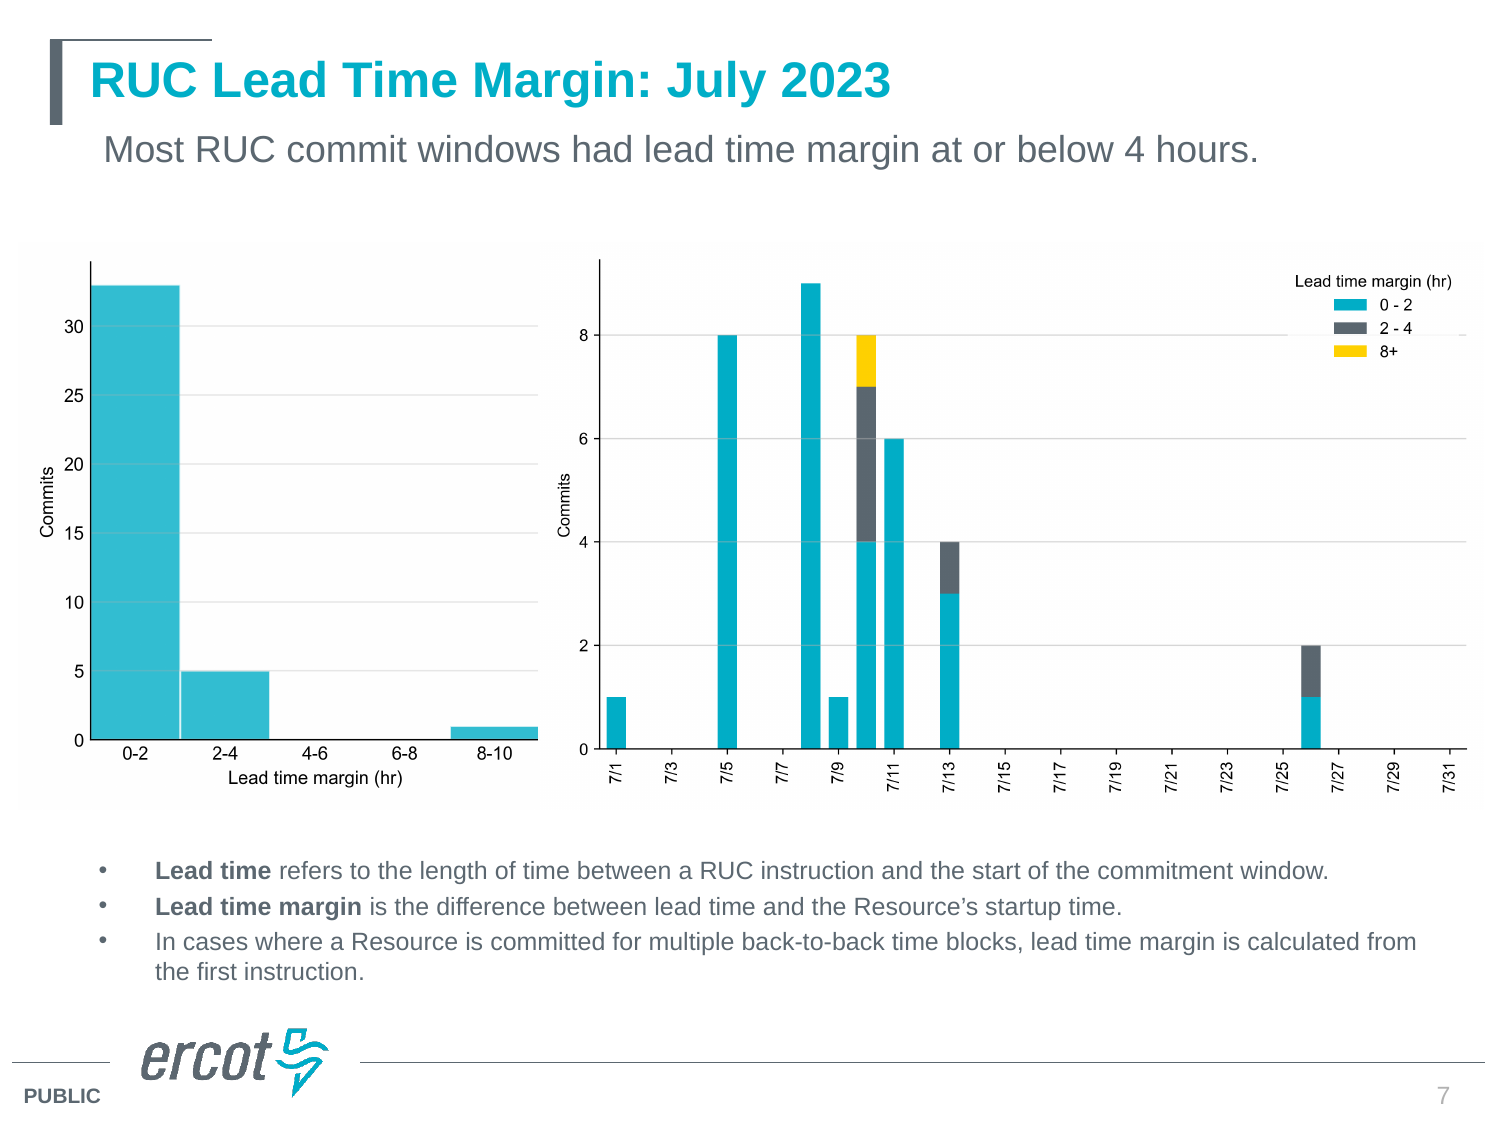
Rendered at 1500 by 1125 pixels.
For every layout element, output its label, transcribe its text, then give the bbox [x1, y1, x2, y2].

picture [137, 1024, 332, 1100]
text_box Most RUC commit windows had lead time margin at or below 4 hours. [88, 117, 1425, 178]
title RUC Lead Time Margin: July 2023 [75, 39, 1450, 100]
picture [18, 242, 1484, 810]
slide_number 7 [1400, 1076, 1488, 1113]
list Lead time refers to the length of time between a RUC instruction and the start of the commitment window. Lead time margin is the difference between lead time and the Resource’s startup time. In cases where a Resource is committed for multiple back-to-back time blocks, lead time margin is calculated from the first instruction. [83, 847, 1448, 1006]
